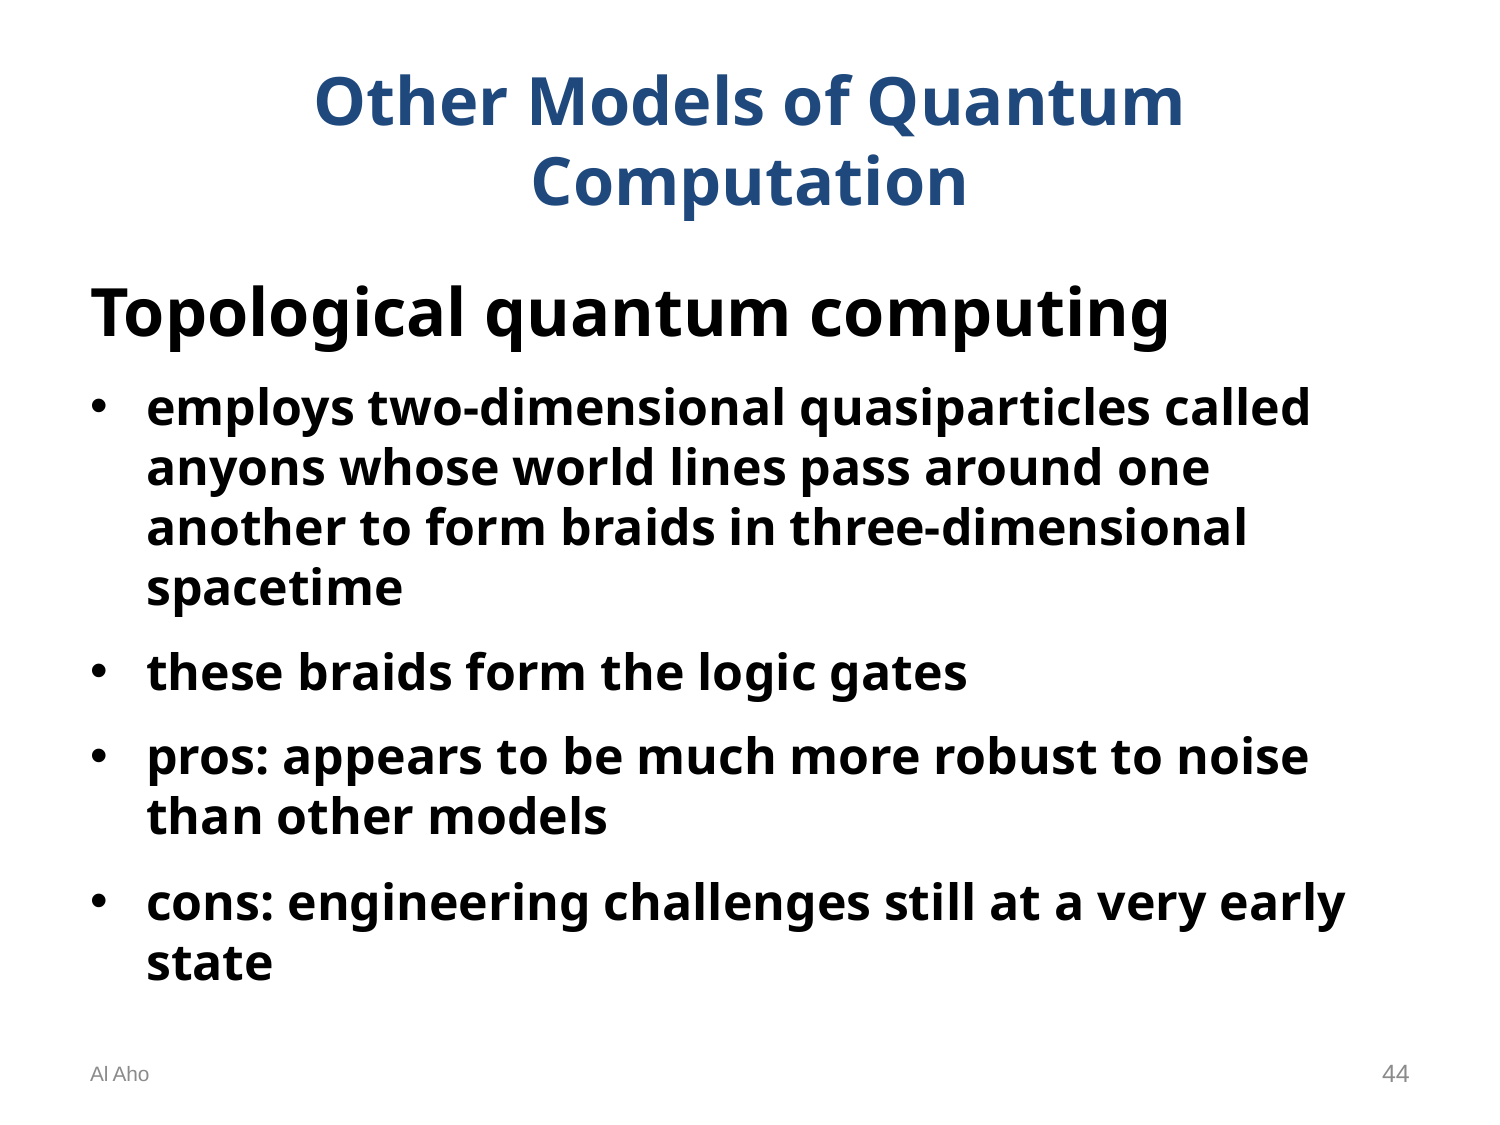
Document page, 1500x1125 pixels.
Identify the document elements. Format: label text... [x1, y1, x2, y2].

list Topological quantum computing employs two-dimensional quasiparticles called anyons whose world lines pass around one another to form braids in three-dimensional spacetime these braids form the logic gates pros: appears to be much more robust to noise than other models cons: engineering challenges still at a very early state [75, 262, 1425, 1005]
title Other Models of Quantum Computation [75, 45, 1425, 233]
slide_number 44 [1074, 1042, 1425, 1103]
slide_number Al Aho [75, 1042, 425, 1103]
